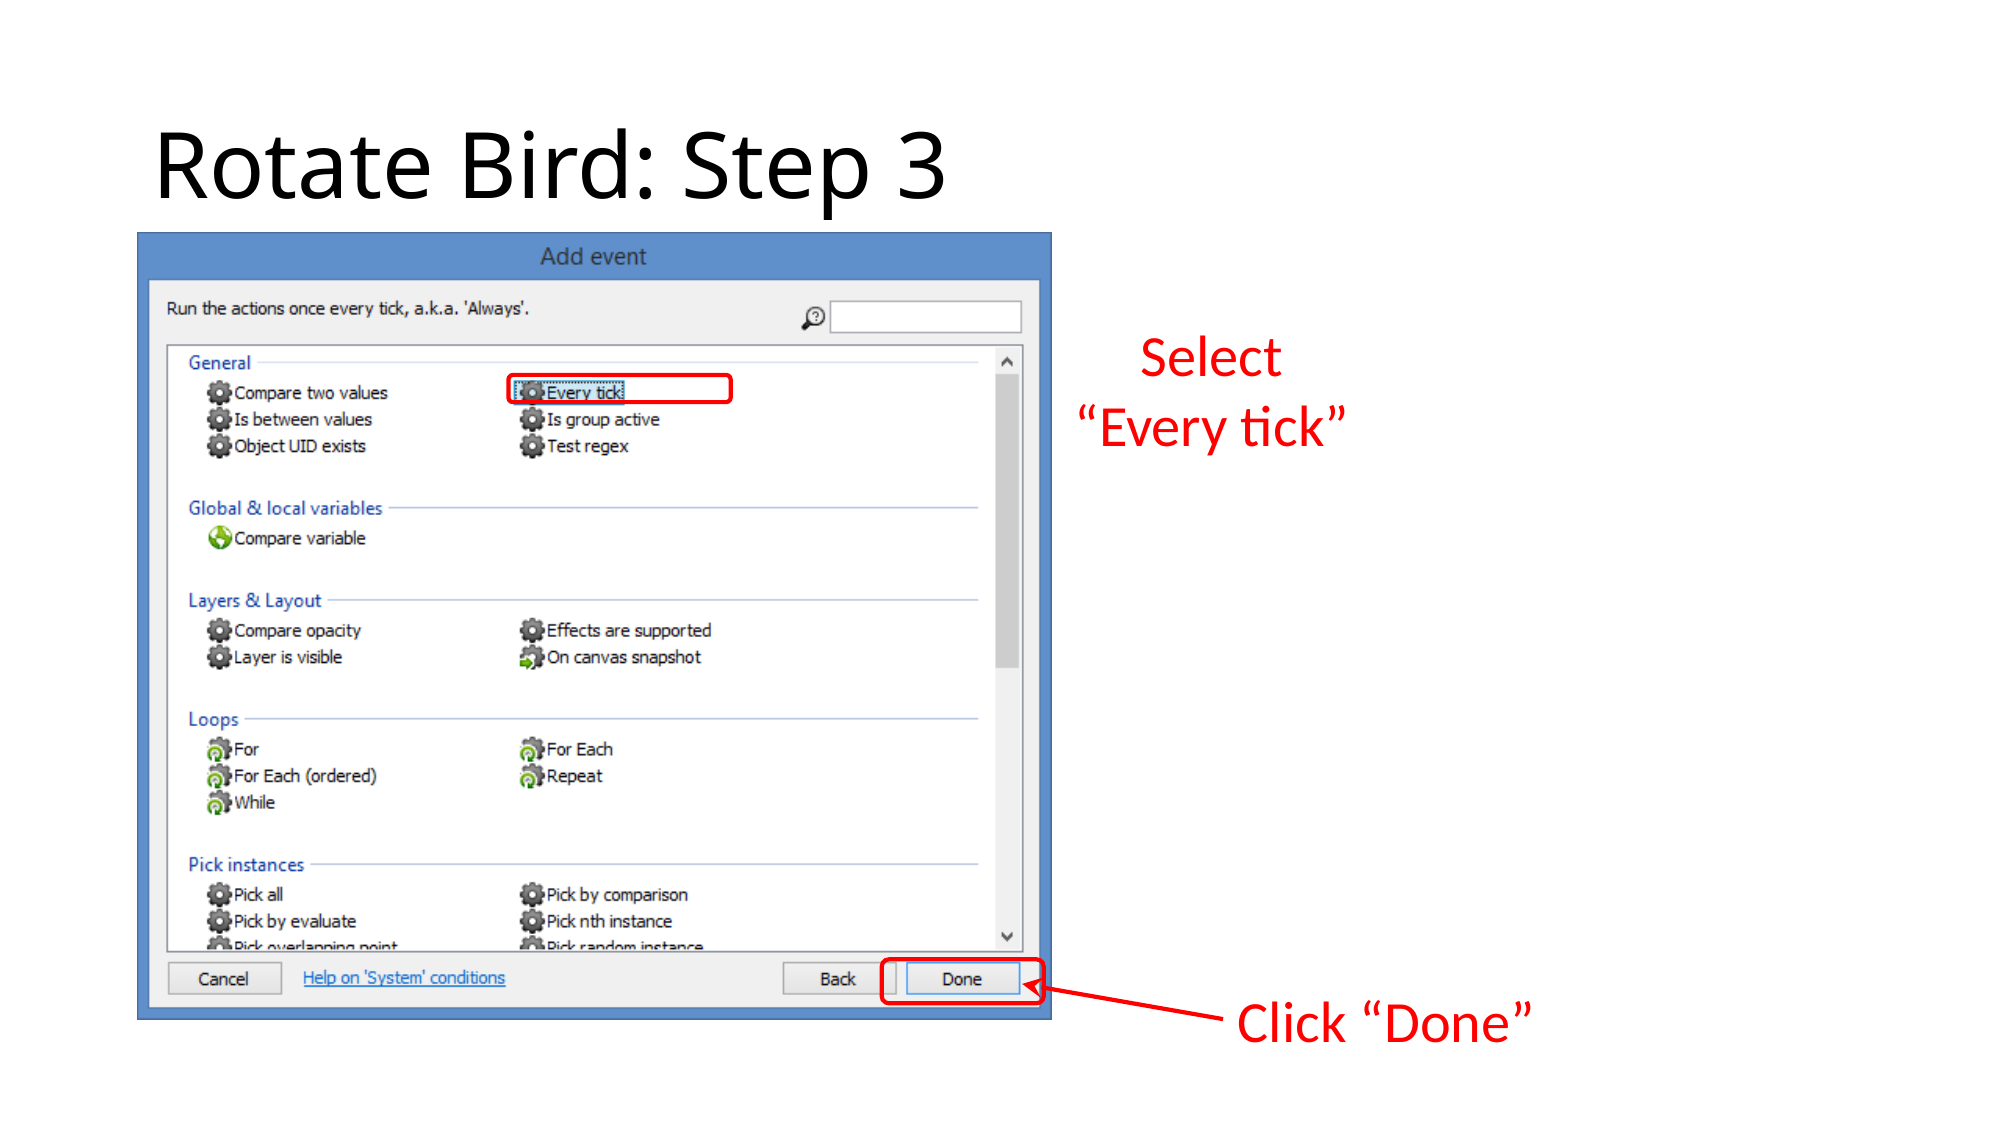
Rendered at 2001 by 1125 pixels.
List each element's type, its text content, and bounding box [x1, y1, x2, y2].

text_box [1022, 983, 1222, 1020]
text_box Click “Done” [1223, 976, 1550, 1062]
picture [137, 232, 1052, 1020]
title Rotate Bird: Step 3 [137, 59, 1863, 278]
text_box Select “Every tick” [1059, 310, 1364, 465]
